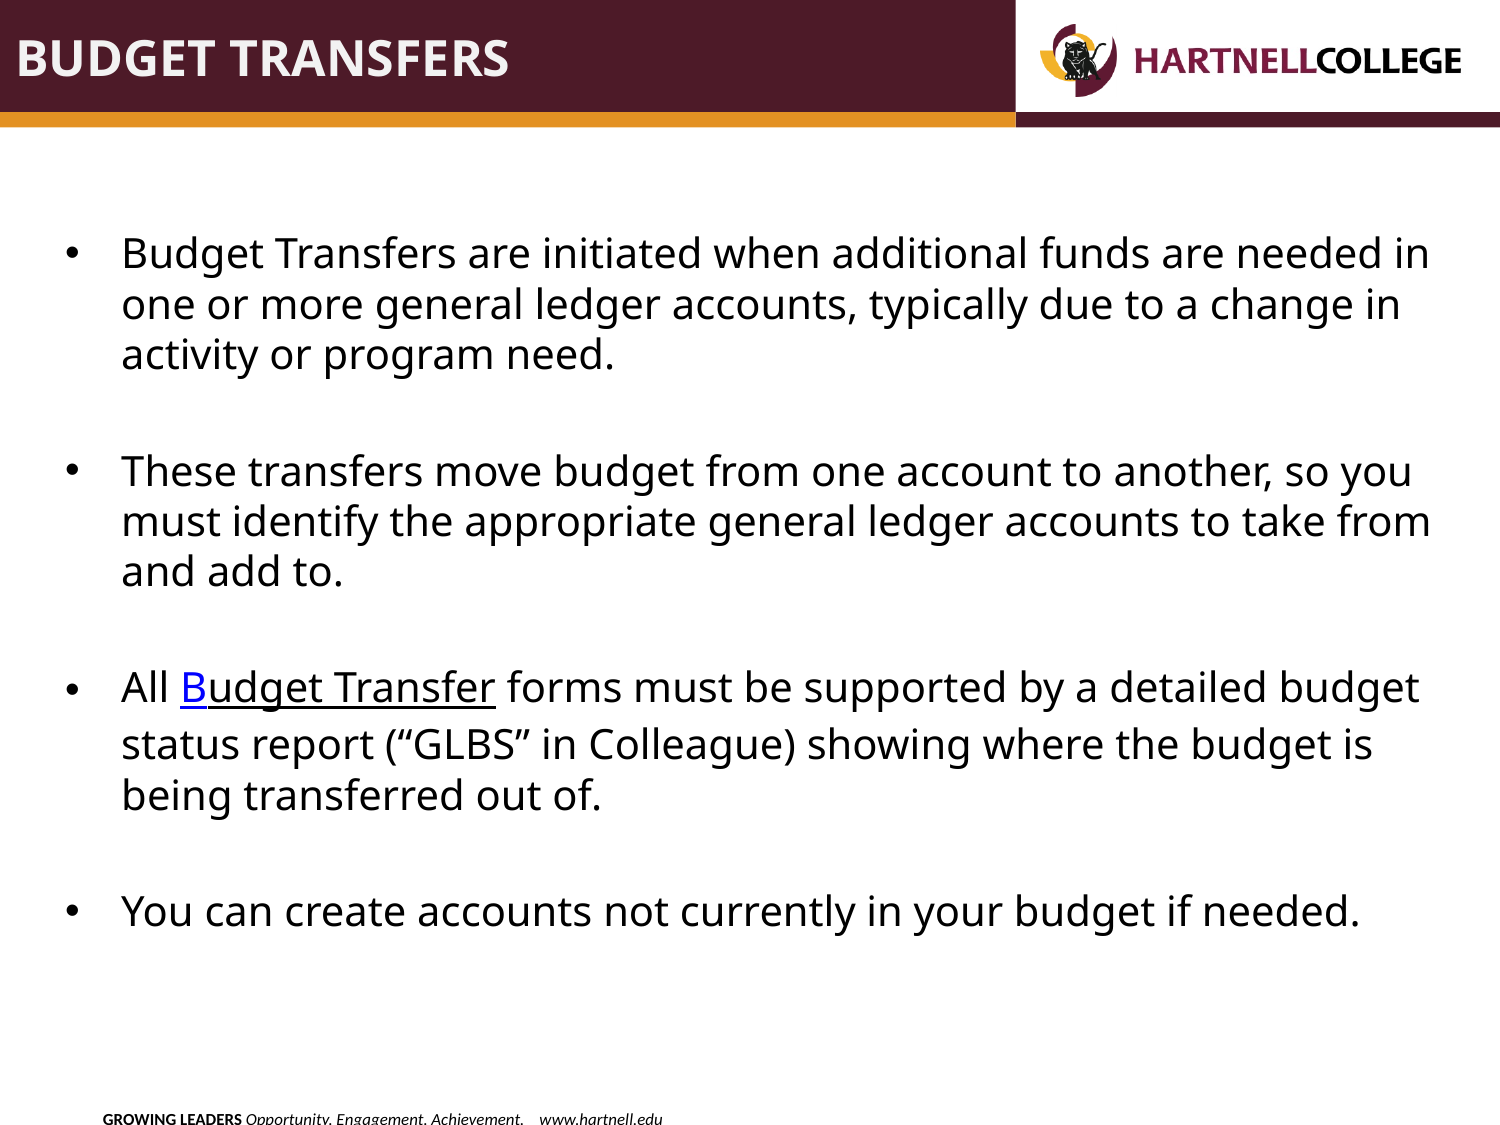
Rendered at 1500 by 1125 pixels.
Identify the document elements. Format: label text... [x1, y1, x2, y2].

title BUDGET TRANSFERs [0, 0, 1013, 113]
picture [1121, 38, 1476, 77]
list Budget Transfers are initiated when additional funds are needed in one or more general ledger accounts, typically due to a change in activity or program need. These transfers move budget from one account to another, so you must identify the appropriate general ledger accounts to take from and add to. All Budget Transfer forms must be supported by a detailed budget status report (“GLBS” in Colleague) showing where the budget is being transferred out of. You can create accounts not currently in your budget if needed. [50, 125, 1450, 1038]
picture [1040, 24, 1117, 97]
